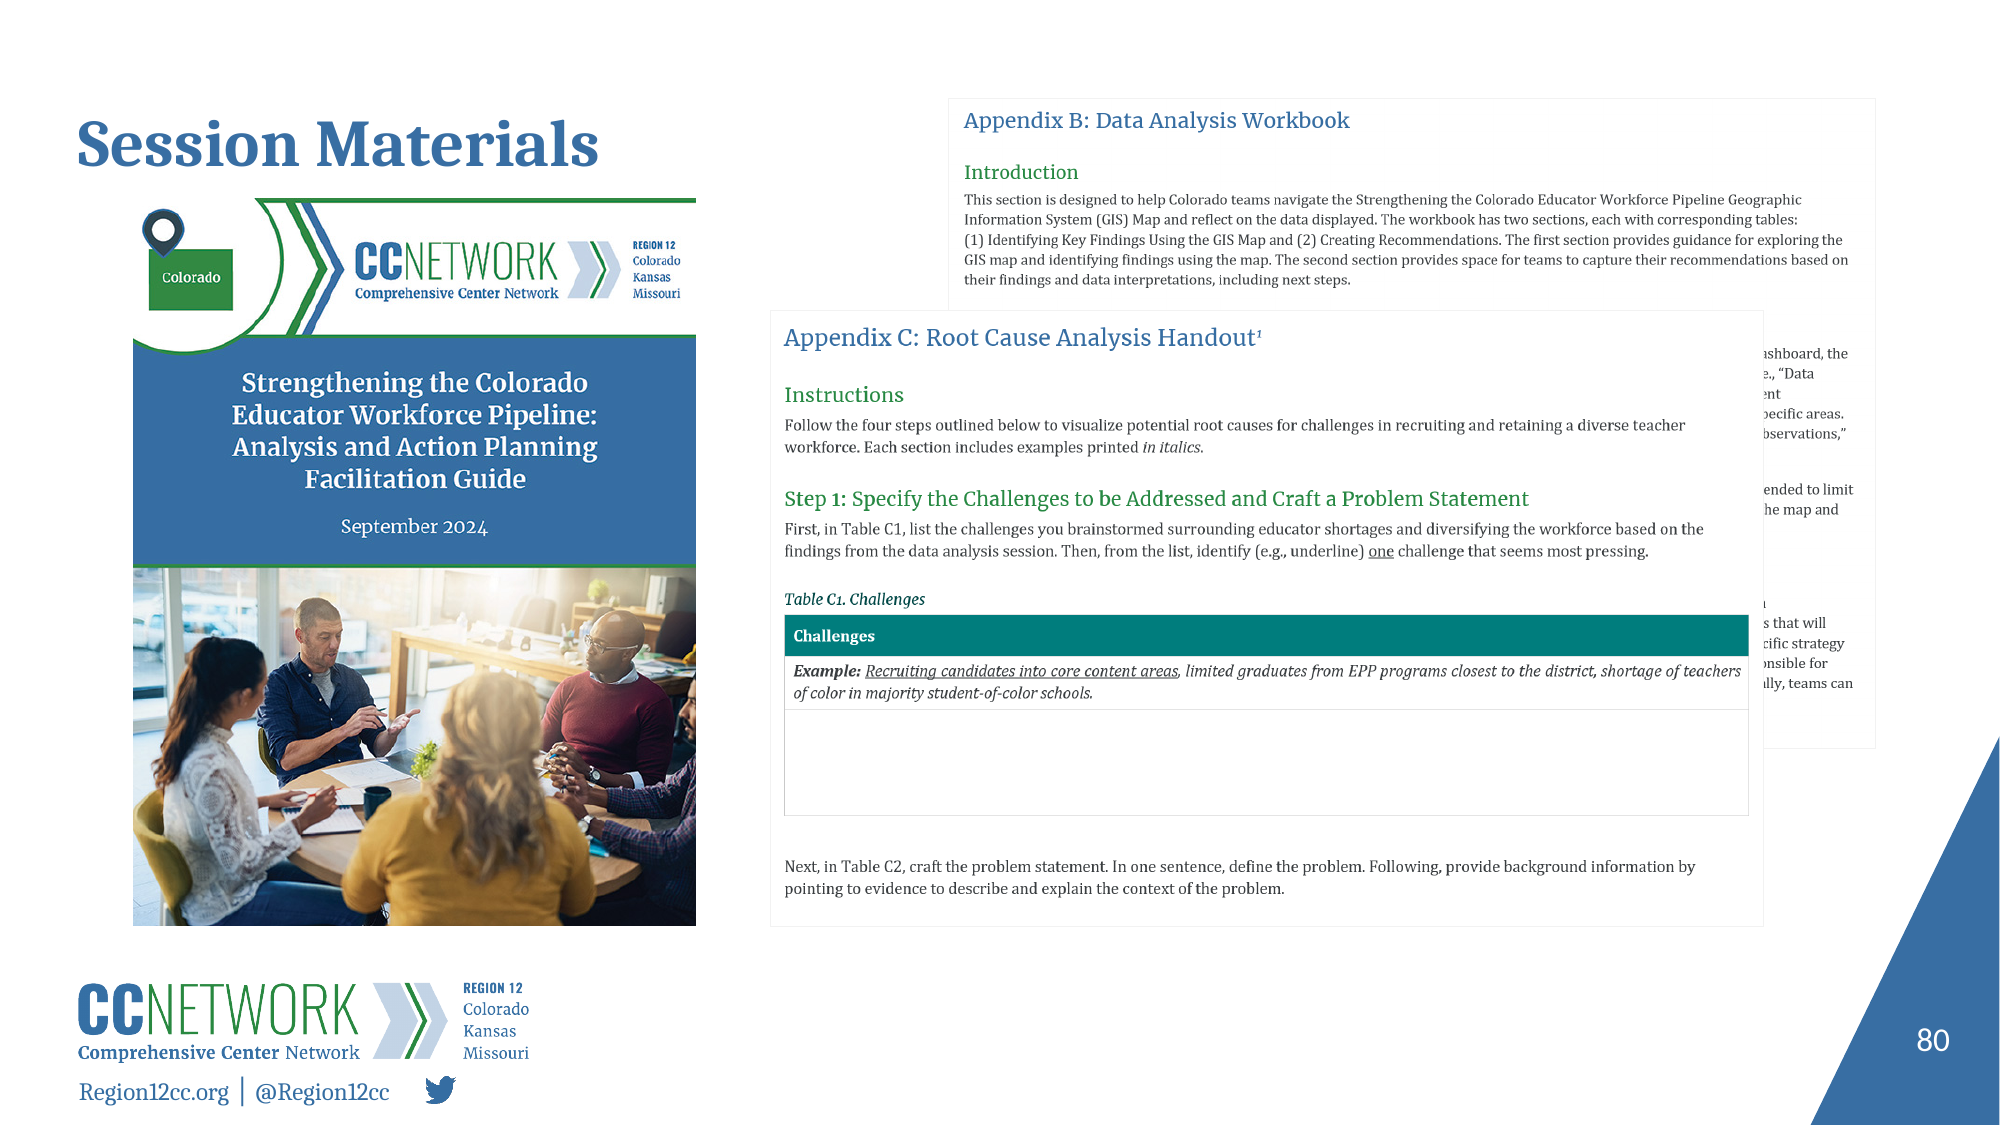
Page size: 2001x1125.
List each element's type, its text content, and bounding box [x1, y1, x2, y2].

title Session Materials [78, 98, 946, 180]
picture [770, 98, 1876, 927]
slide_number 80 [1801, 1012, 1950, 1058]
picture [424, 1076, 456, 1104]
picture [133, 198, 697, 927]
picture [78, 982, 529, 1063]
